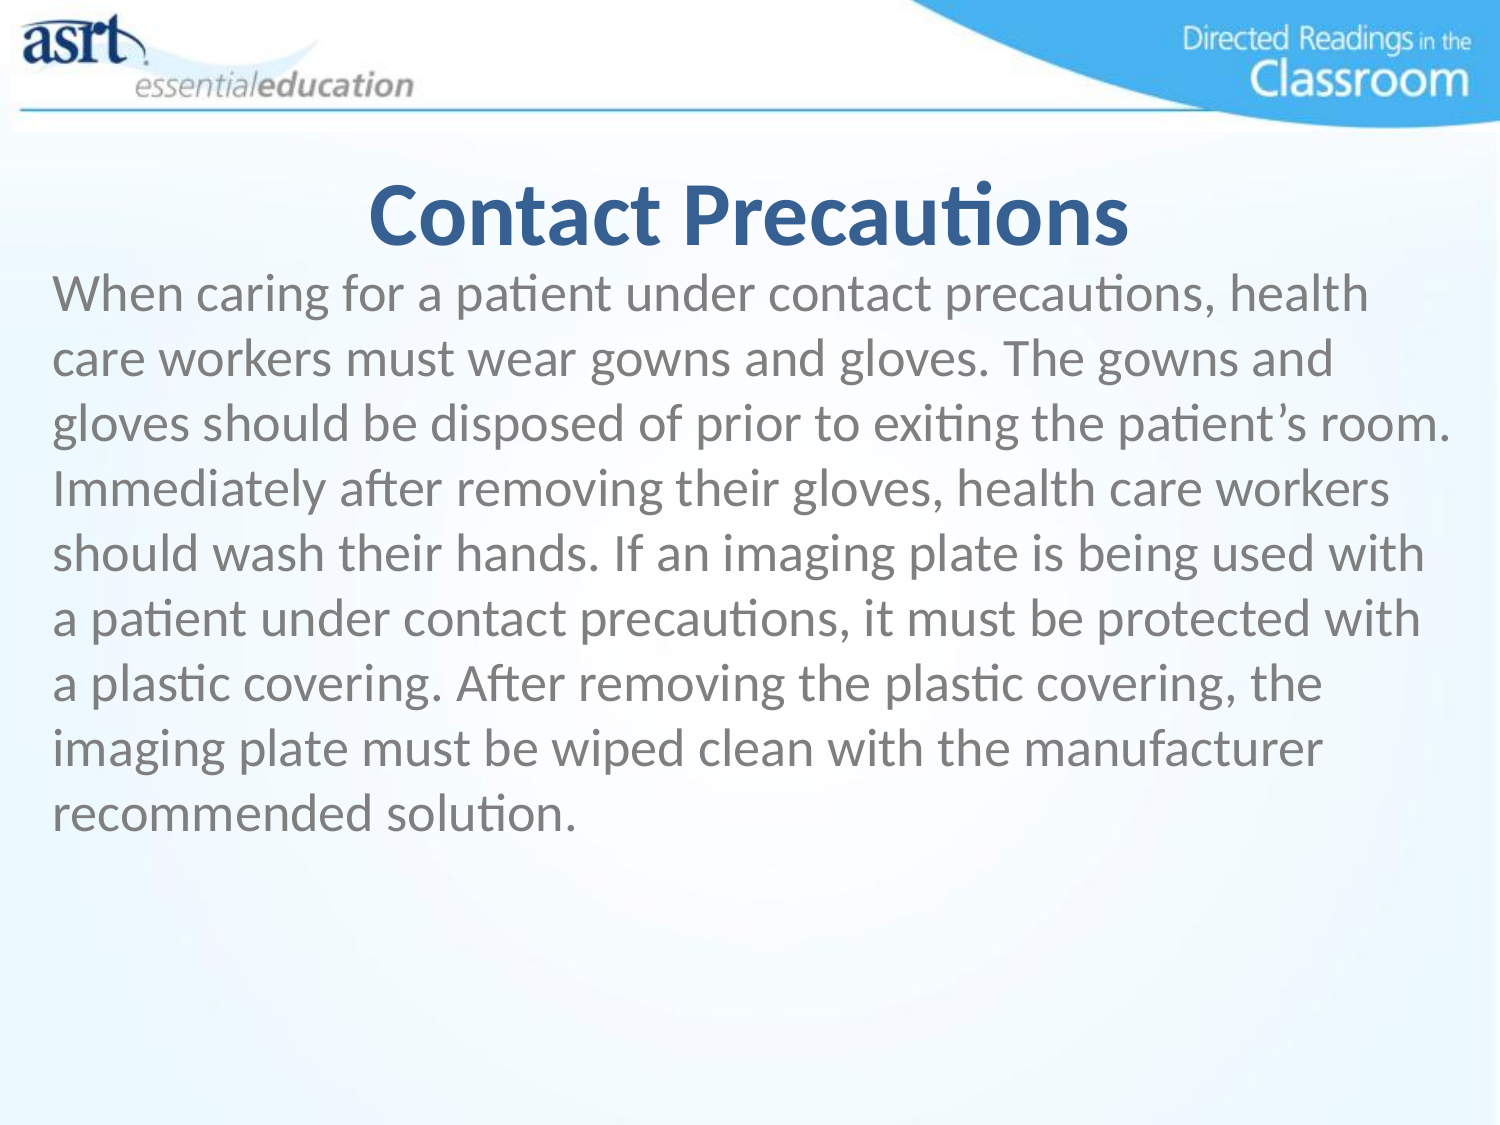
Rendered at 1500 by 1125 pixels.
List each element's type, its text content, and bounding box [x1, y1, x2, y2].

title Contact Precautions [75, 115, 1425, 249]
list When caring for a patient under contact precautions, health care workers must wear gowns and gloves. The gowns and gloves should be disposed of prior to exiting the patient’s room. Immediately after removing their gloves, health care workers should wash their hands. If an imaging plate is being used with a patient under contact precautions, it must be protected with a plastic covering. After removing the plastic covering, the imaging plate must be wiped clean with the manufacturer recommended solution. [37, 249, 1475, 1038]
picture [0, 0, 1500, 1125]
